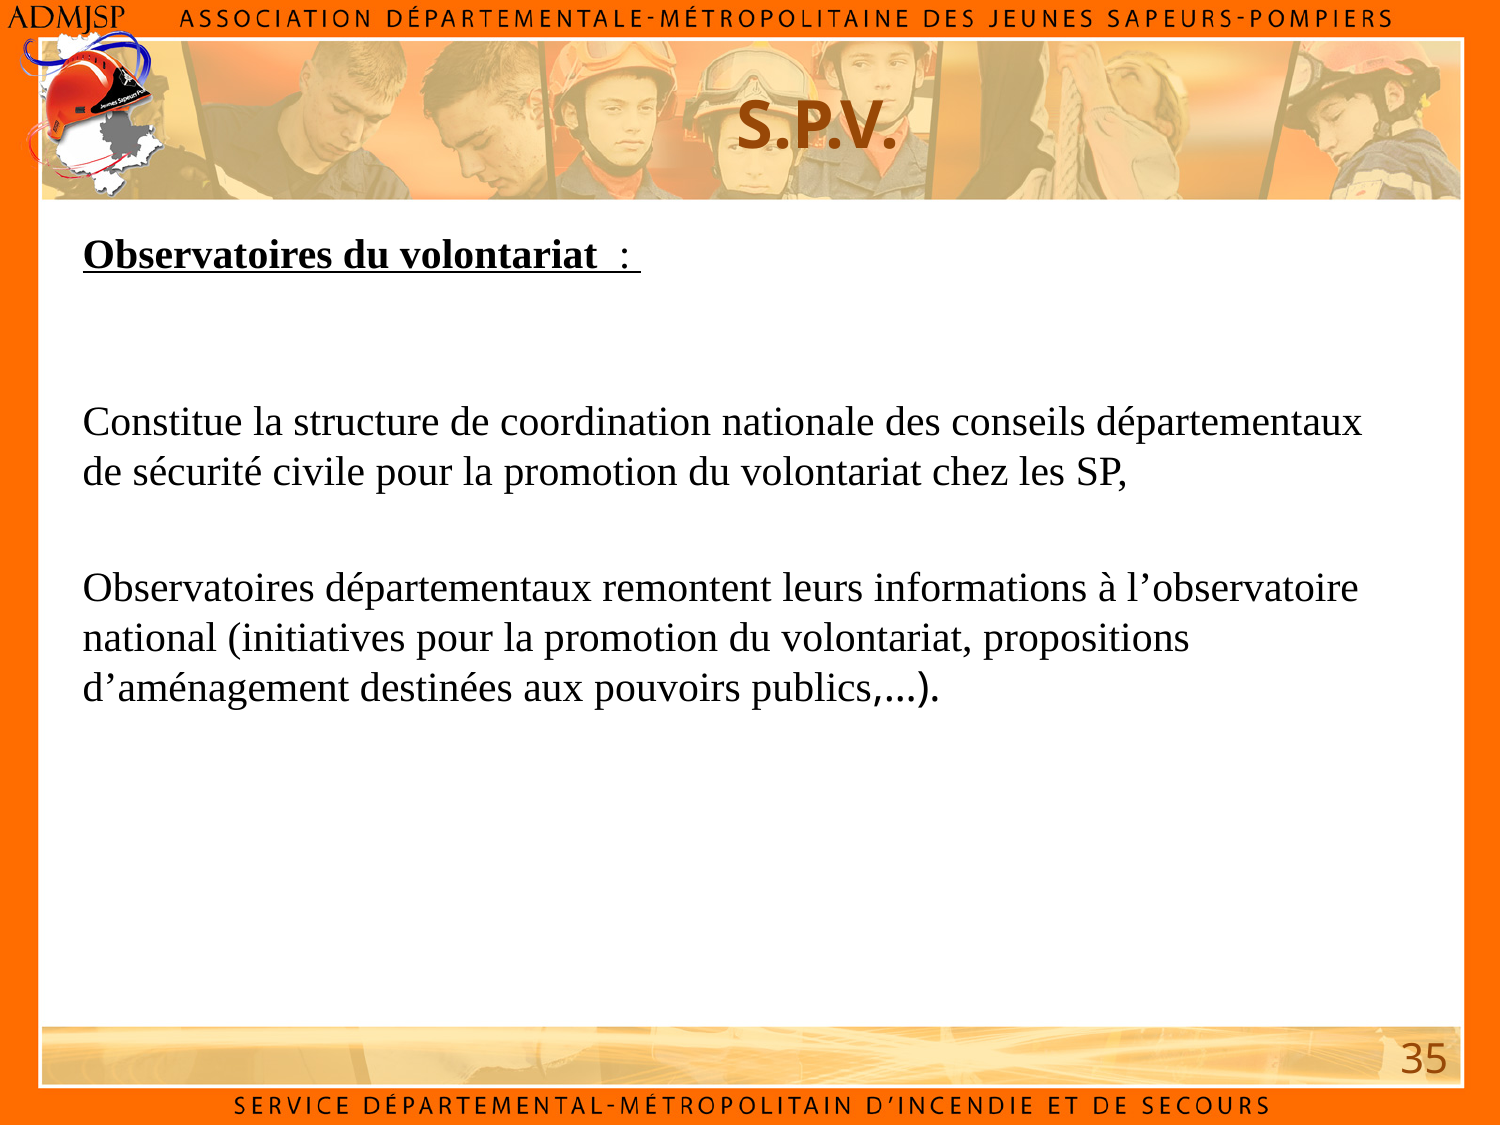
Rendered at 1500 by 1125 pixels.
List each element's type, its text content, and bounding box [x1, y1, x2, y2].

title S.P.V. [183, 45, 1454, 200]
picture [0, 0, 1500, 1125]
slide_number 35 [1113, 1029, 1464, 1090]
text_box Observatoires du volontariat : Constitue la structure de coordination nationale des conseils départementaux de sécurité civile pour la promotion du volontariat chez les SP, Observatoires départementaux remontent leurs informations à l’observatoire national (initiatives pour la promotion du volontariat, propositions d’aménagement destinées aux pouvoirs publics,…). [67, 215, 1388, 718]
